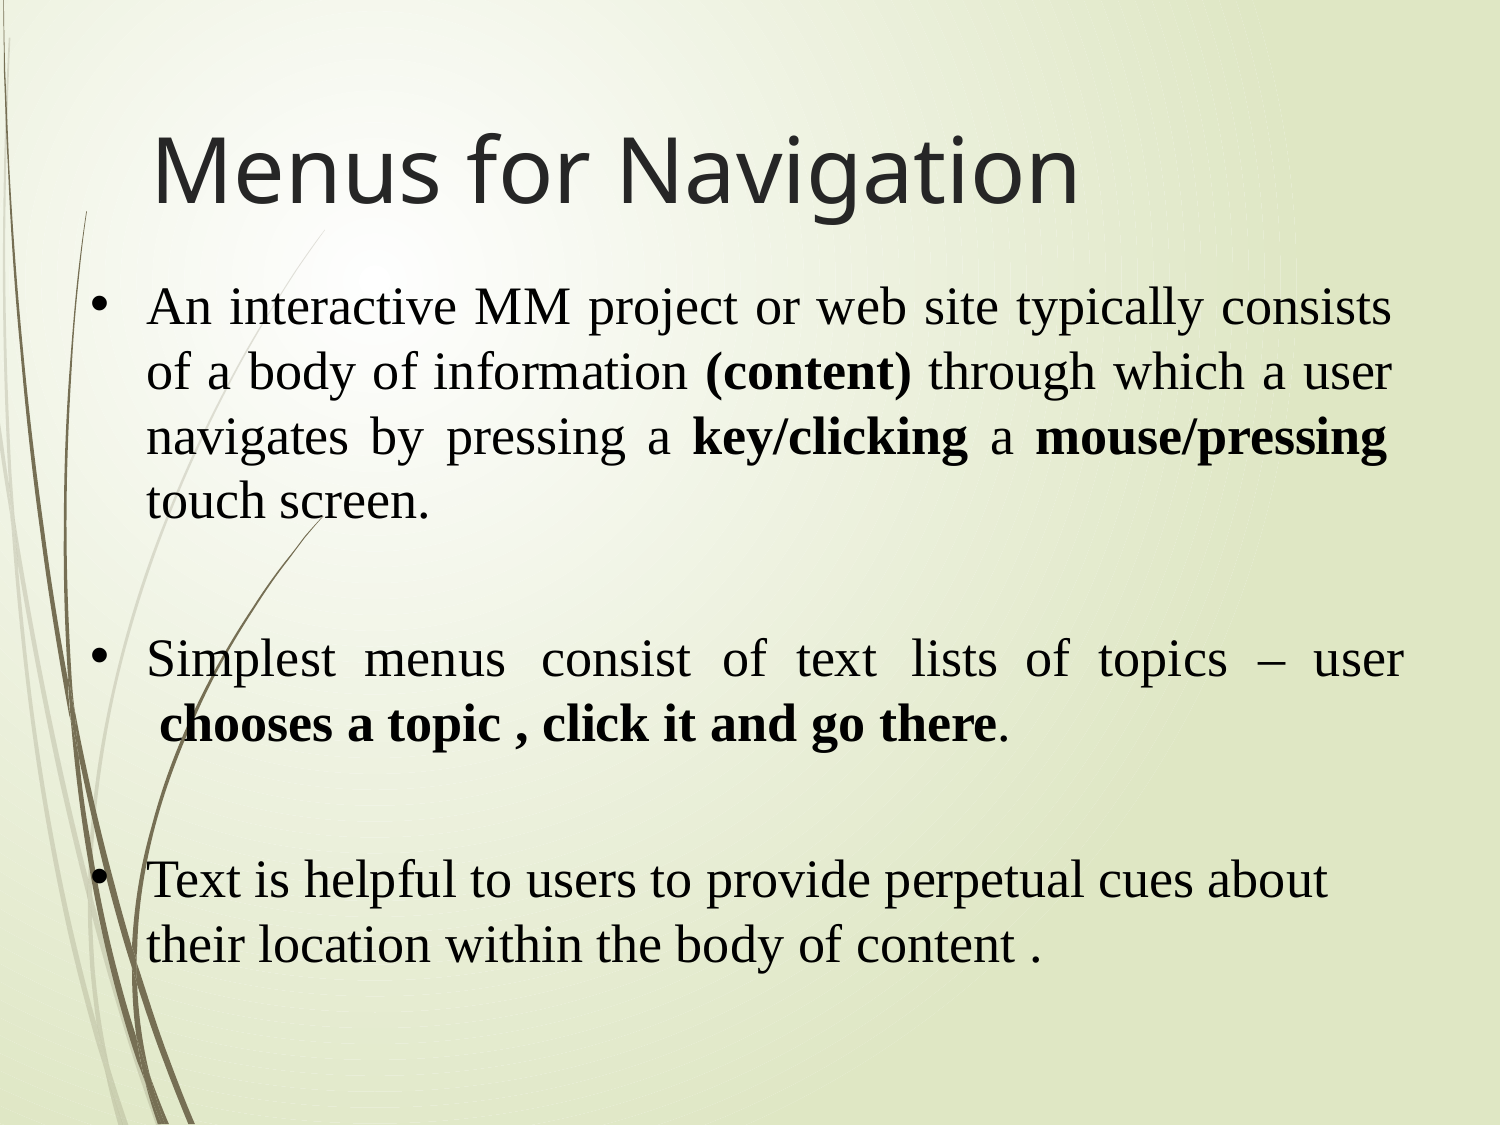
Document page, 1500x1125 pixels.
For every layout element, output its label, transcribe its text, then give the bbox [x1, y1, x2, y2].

text_box • [87, 264, 112, 332]
text_box • [87, 838, 112, 906]
text_box Text is helpful to users to provide perpetual cues about their location within the body of content . [144, 841, 1410, 974]
title Menus for Navigation [148, 109, 1118, 267]
text_box An interactive MM project or web site typically consists of a body of information (content) through which a user navigates by pressing a key/clicking a mouse/pressing touch screen. [144, 267, 1410, 530]
text_box • [87, 616, 112, 684]
text_box Simplest menus consist of text lists of topics – user chooses a topic , click it and go there. [144, 619, 1410, 752]
